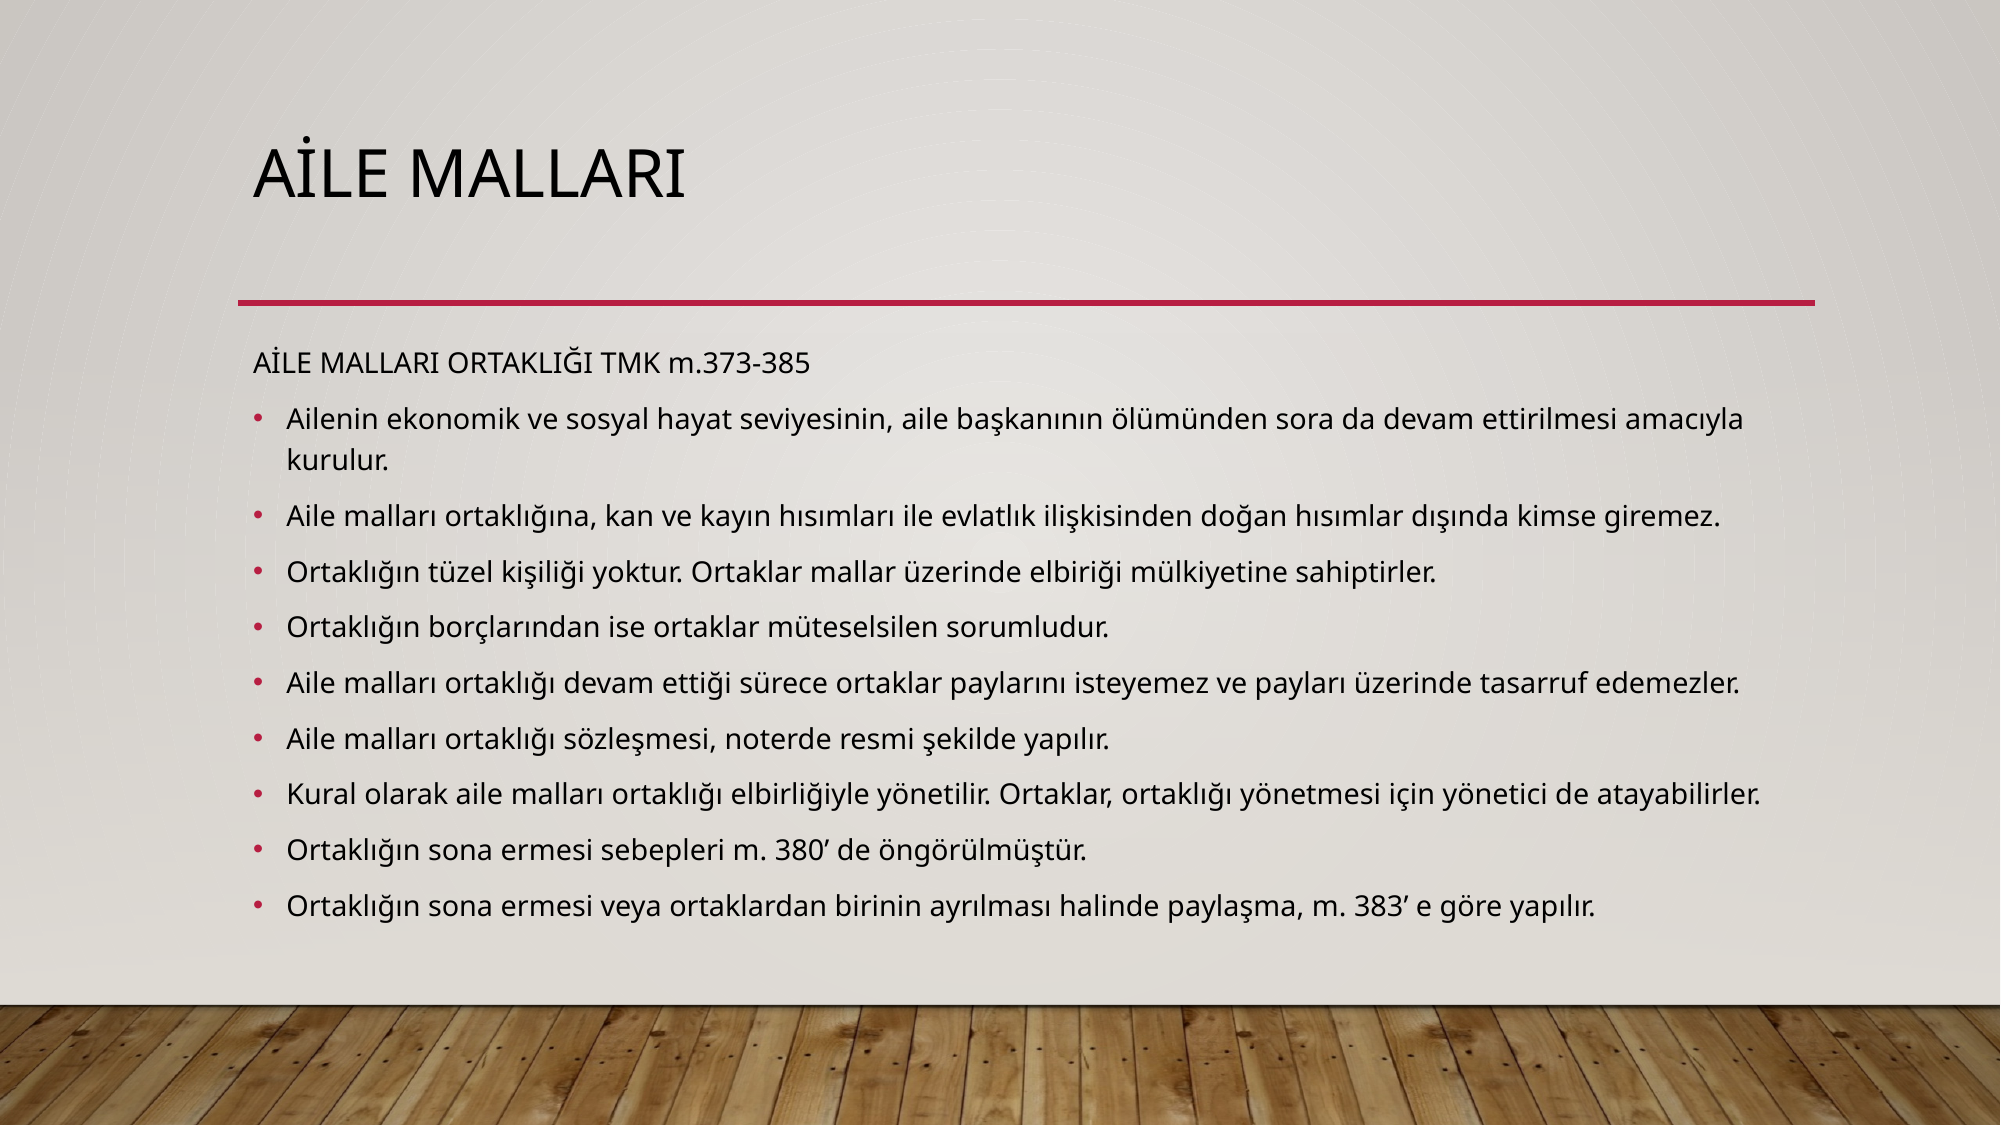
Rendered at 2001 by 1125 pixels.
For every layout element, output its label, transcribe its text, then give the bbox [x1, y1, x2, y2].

title Aile malları [238, 131, 1814, 305]
picture [0, 1005, 2000, 1125]
list AİLE MALLARI ORTAKLIĞI TMK m.373-385 Ailenin ekonomik ve sosyal hayat seviyesinin, aile başkanının ölümünden sora da devam ettirilmesi amacıyla kurulur. Aile malları ortaklığına, kan ve kayın hısımları ile evlatlık ilişkisinden doğan hısımlar dışında kimse giremez. Ortaklığın tüzel kişiliği yoktur. Ortaklar mallar üzerinde elbiriği mülkiyetine sahiptirler. Ortaklığın borçlarından ise ortaklar müteselsilen sorumludur. Aile malları ortaklığı devam ettiği sürece ortaklar paylarını isteyemez ve payları üzerinde tasarruf edemezler. Aile malları ortaklığı sözleşmesi, noterde resmi şekilde yapılır. Kural olarak aile malları ortaklığı elbirliğiyle yönetilir. Ortaklar, ortaklığı yönetmesi için yönetici de atayabilirler. Ortaklığın sona ermesi sebepleri m. 380’ de öngörülmüştür. Ortaklığın sona ermesi veya ortaklardan birinin ayrılması halinde paylaşma, m. 383’ e göre yapılır. [238, 330, 1814, 993]
